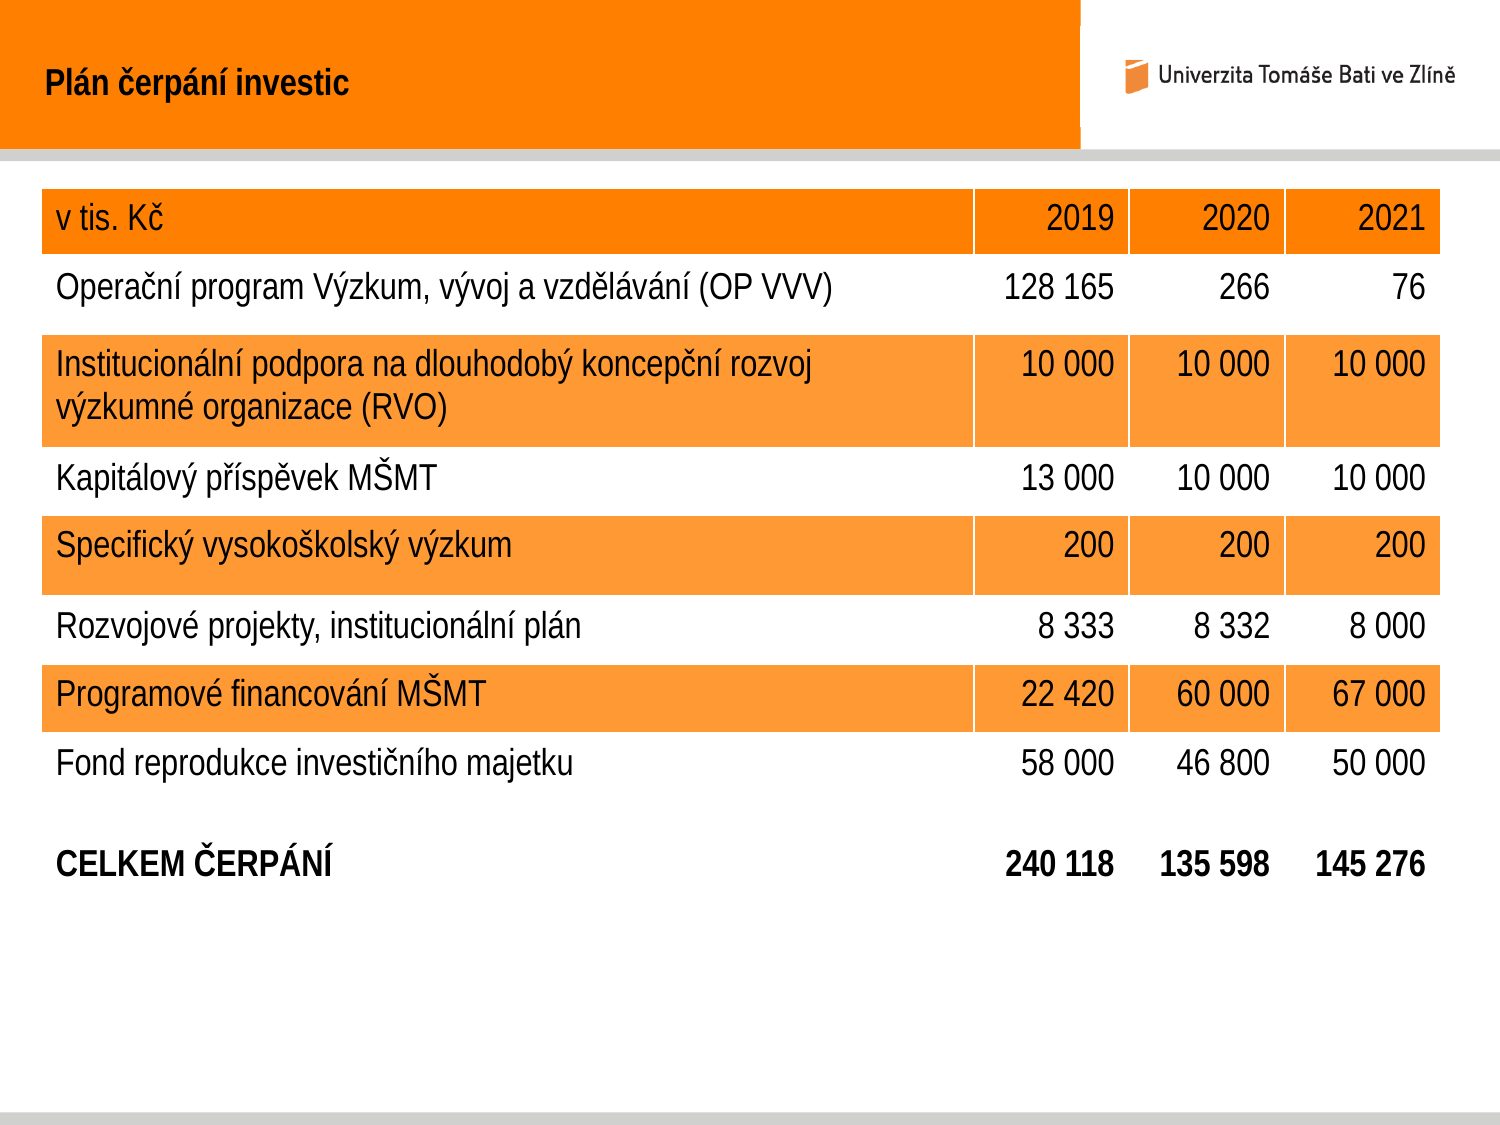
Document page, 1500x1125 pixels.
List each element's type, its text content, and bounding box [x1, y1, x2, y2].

table_header 2020 [1130, 189, 1284, 254]
table_cell 135 598 [1130, 835, 1284, 902]
table_cell 10 000 [975, 335, 1128, 447]
table_cell 128 165 [975, 260, 1128, 333]
table_cell Rozvojové projekty, institucionální plán [42, 596, 973, 663]
table_cell 8 332 [1130, 596, 1284, 663]
table_header 2021 [1286, 189, 1440, 254]
table_cell 8 000 [1286, 596, 1440, 663]
text_box Plán čerpání investic [0, 46, 1081, 115]
table_cell Operační program Výzkum, vývoj a vzdělávání (OP VVV) [42, 260, 973, 333]
table_cell 145 276 [1286, 835, 1440, 902]
table_cell 58 000 [975, 734, 1128, 833]
table_cell Institucionální podpora na dlouhodobý koncepční rozvoj výzkumné organizace (RVO) [42, 335, 973, 447]
table_cell 200 [1130, 516, 1284, 595]
table_cell 76 [1286, 260, 1440, 333]
table_cell 266 [1130, 260, 1284, 333]
table_cell 10 000 [1286, 335, 1440, 447]
picture [1080, 26, 1500, 127]
table_cell Kapitálový příspěvek MŠMT [42, 449, 973, 514]
table_cell 8 333 [975, 596, 1128, 663]
table_cell 50 000 [1286, 734, 1440, 833]
table_header 2019 [975, 189, 1128, 254]
table_cell 13 000 [975, 449, 1128, 514]
table_header v tis. Kč [42, 189, 973, 254]
table_cell Fond reprodukce investičního majetku [42, 734, 973, 833]
table_cell CELKEM ČERPÁNÍ [42, 835, 973, 902]
table_cell 60 000 [1130, 665, 1284, 732]
table_cell Specifický vysokoškolský výzkum [42, 516, 973, 595]
table_cell 10 000 [1130, 335, 1284, 447]
table_cell 200 [975, 516, 1128, 595]
table_cell Programové financování MŠMT [42, 665, 973, 732]
table_cell 46 800 [1130, 734, 1284, 833]
table_cell 200 [1286, 516, 1440, 595]
table_cell 67 000 [1286, 665, 1440, 732]
table_cell 10 000 [1286, 449, 1440, 514]
table_cell 240 118 [975, 835, 1128, 902]
table_cell 10 000 [1130, 449, 1284, 514]
table_cell 22 420 [975, 665, 1128, 732]
